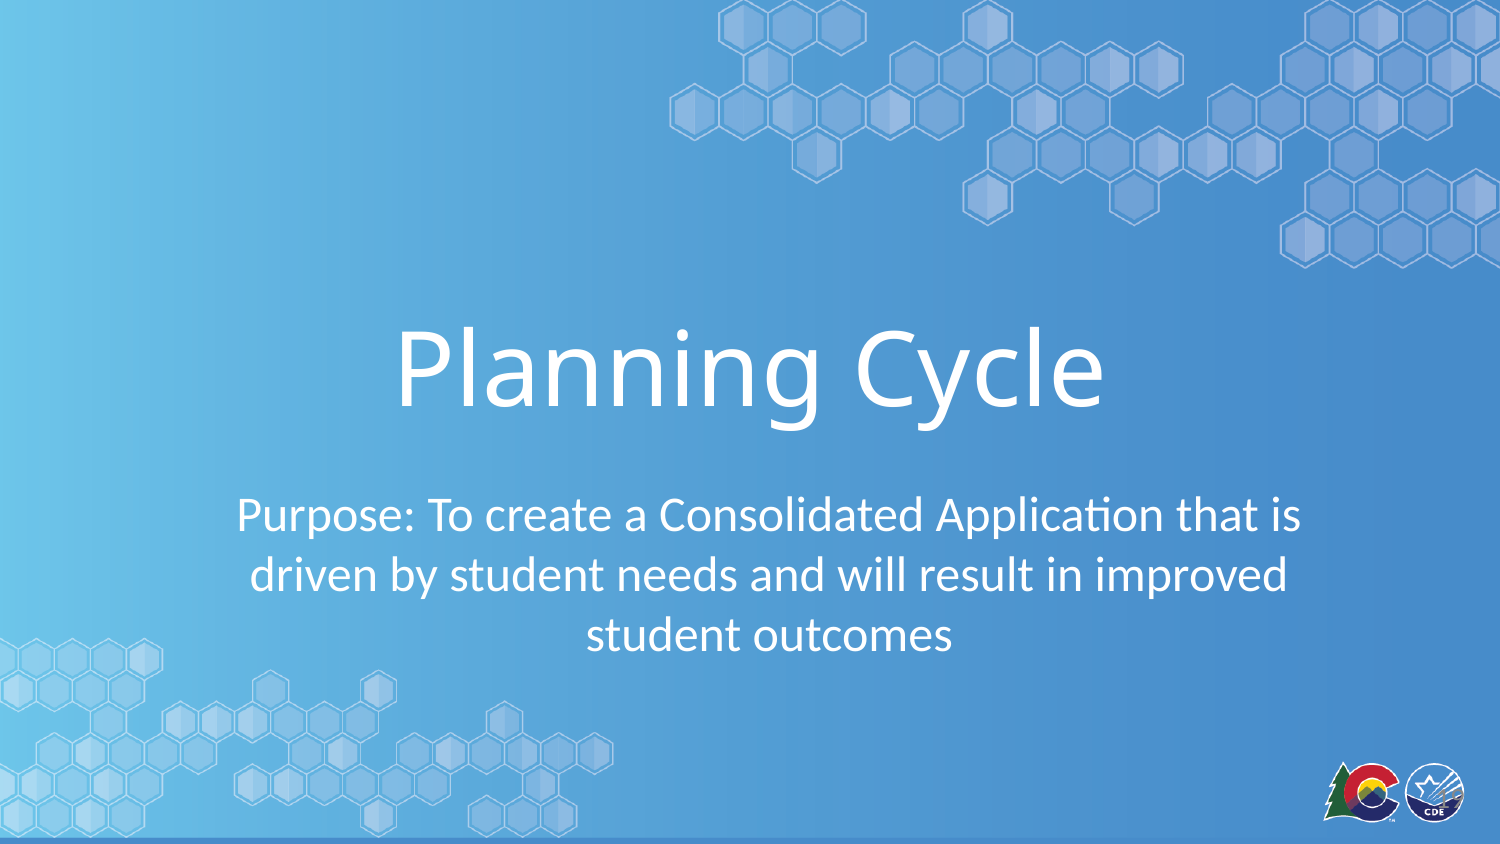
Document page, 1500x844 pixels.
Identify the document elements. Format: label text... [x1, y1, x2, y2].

slide_number 19 [1389, 764, 1480, 830]
title Planning Cycle [51, 301, 1449, 449]
picture [0, 0, 1500, 844]
text_box Purpose: To create a Consolidated Application that is driven by student needs and will result in improved student outcomes [204, 466, 1335, 677]
